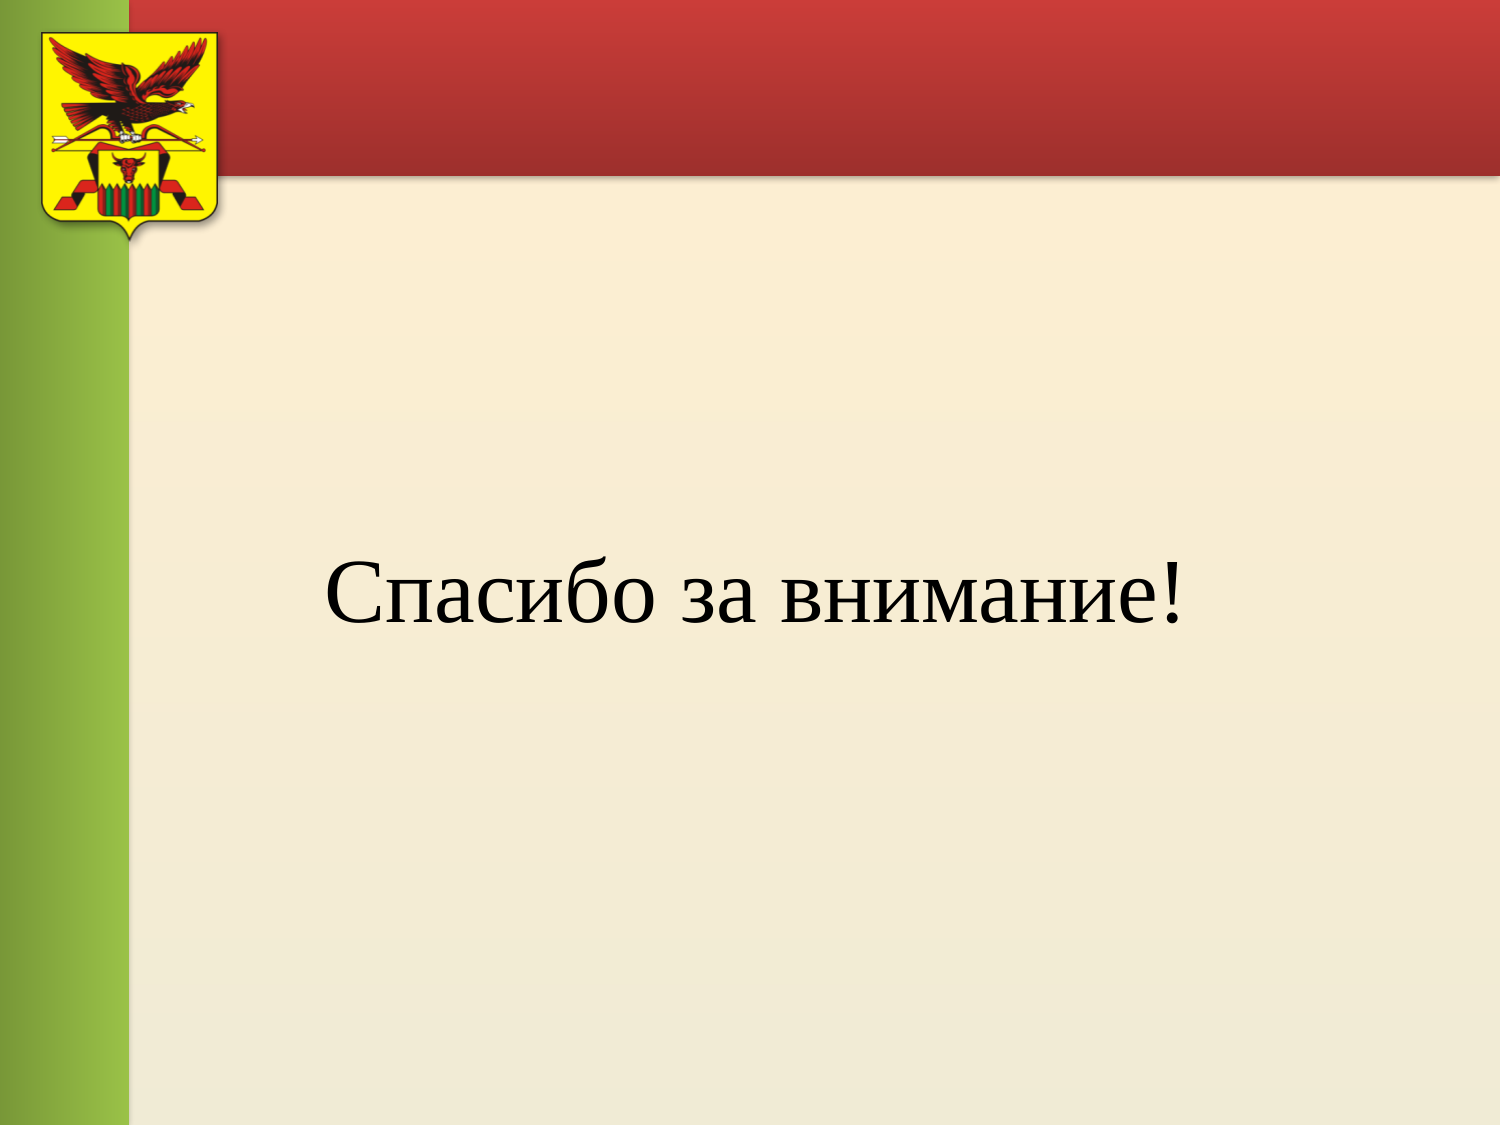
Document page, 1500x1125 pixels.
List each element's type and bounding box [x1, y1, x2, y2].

text_box [0, 0, 1500, 1125]
